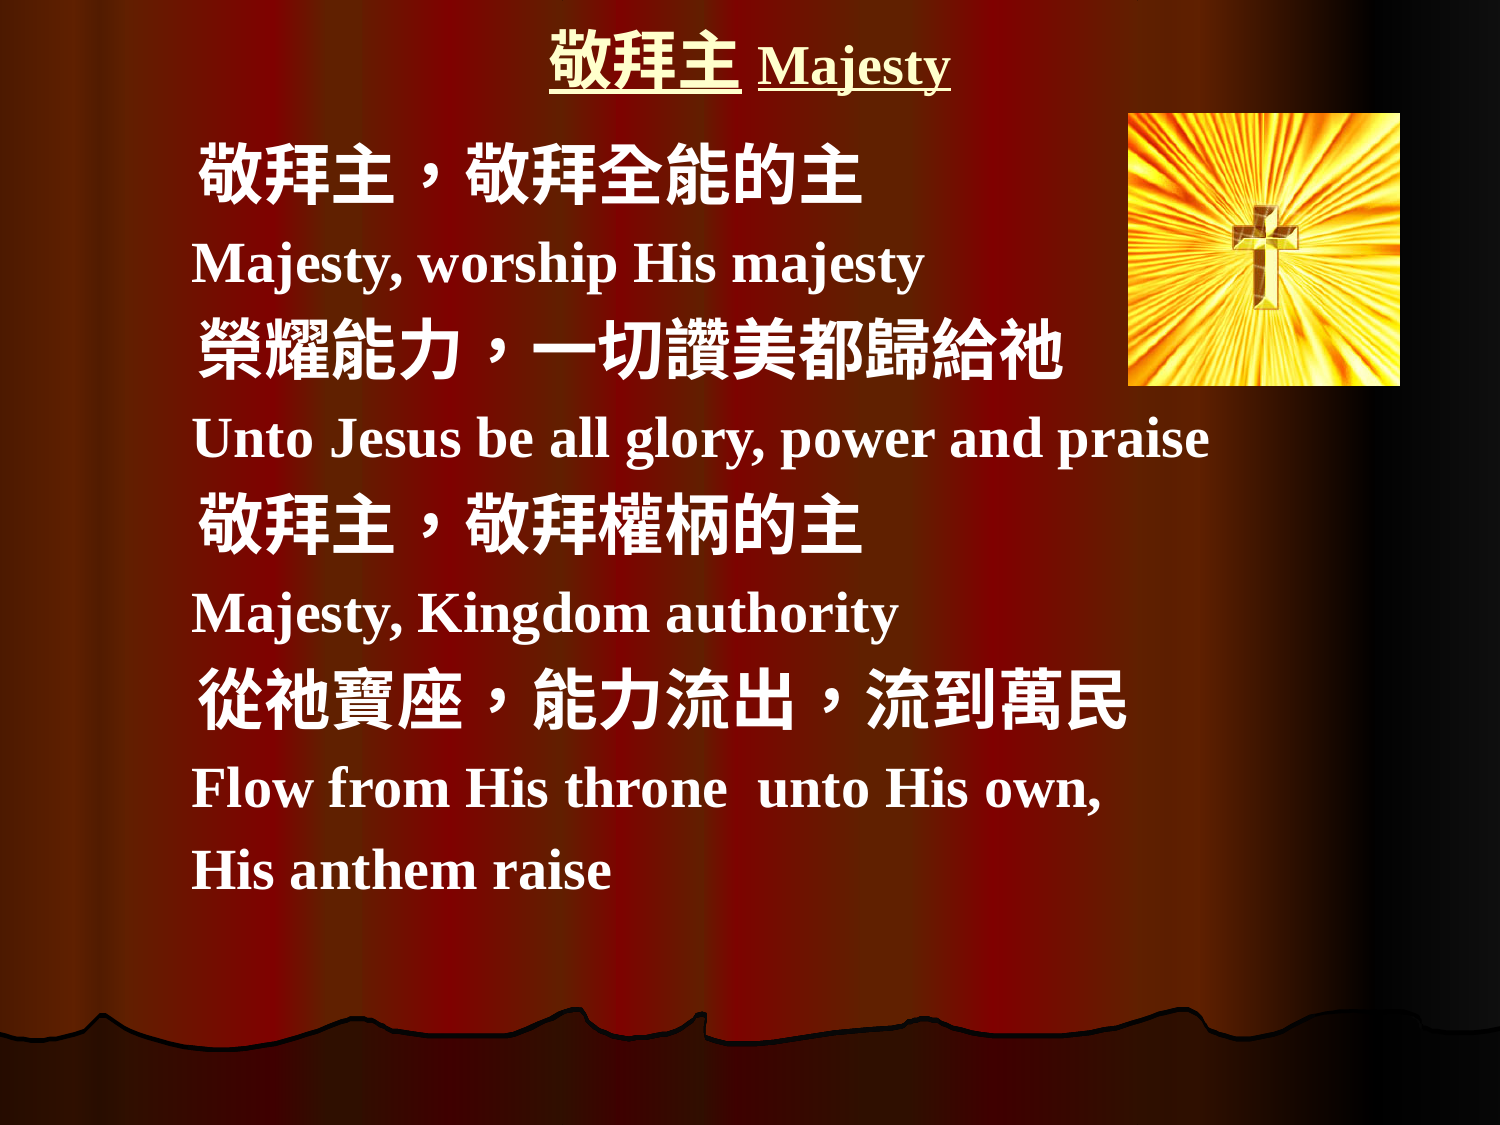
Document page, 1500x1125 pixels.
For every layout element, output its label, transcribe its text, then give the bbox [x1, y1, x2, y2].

picture [1128, 113, 1400, 386]
title 敬拜主Majesty [75, 45, 1425, 125]
list 敬拜主，敬拜全能的主 Majesty, worship His majesty 榮耀能力，一切讚美都歸給祂 Unto Jesus be all glory, power and praise 敬拜主，敬拜權柄的主 Majesty, Kingdom authority 從祂寶座，能力流出，流到萬民 Flow from His throne unto His own, His anthem raise [75, 125, 1425, 1006]
